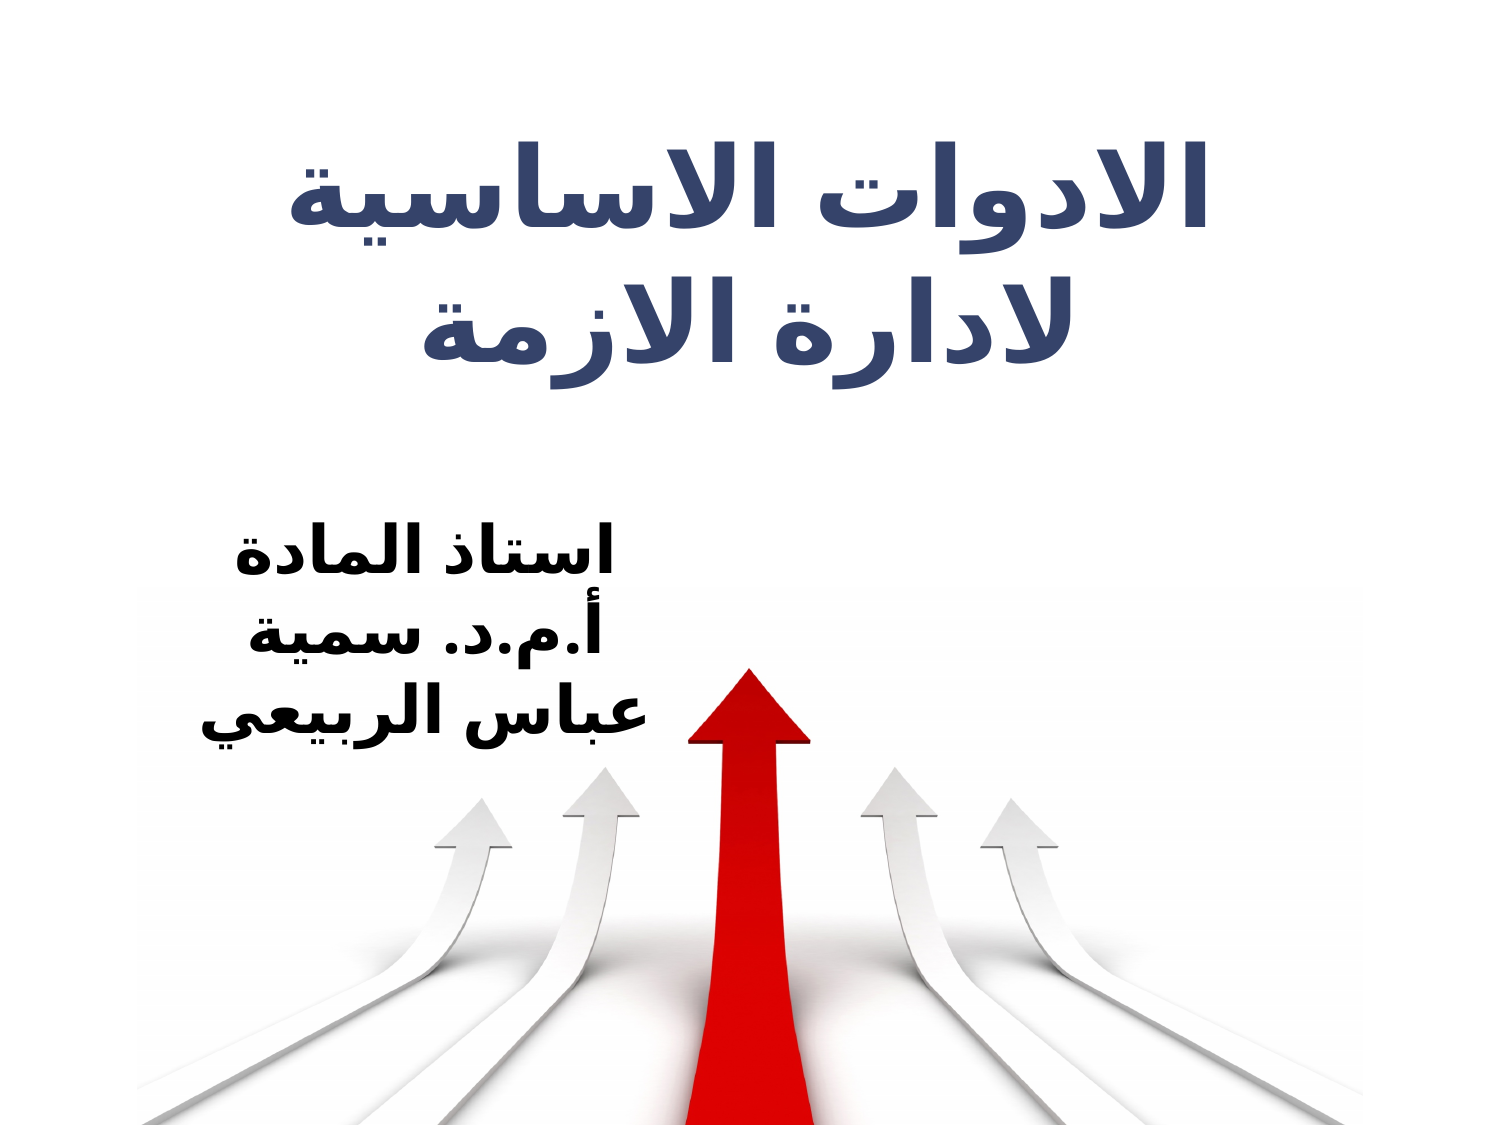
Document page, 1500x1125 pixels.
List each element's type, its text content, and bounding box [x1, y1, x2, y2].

text_box استاذ المادة أ.م.د. سمية عباس الربيعي [132, 499, 720, 589]
text_box الادوات الاساسية لادارة الازمة [181, 162, 1319, 338]
picture [137, 587, 1363, 1125]
